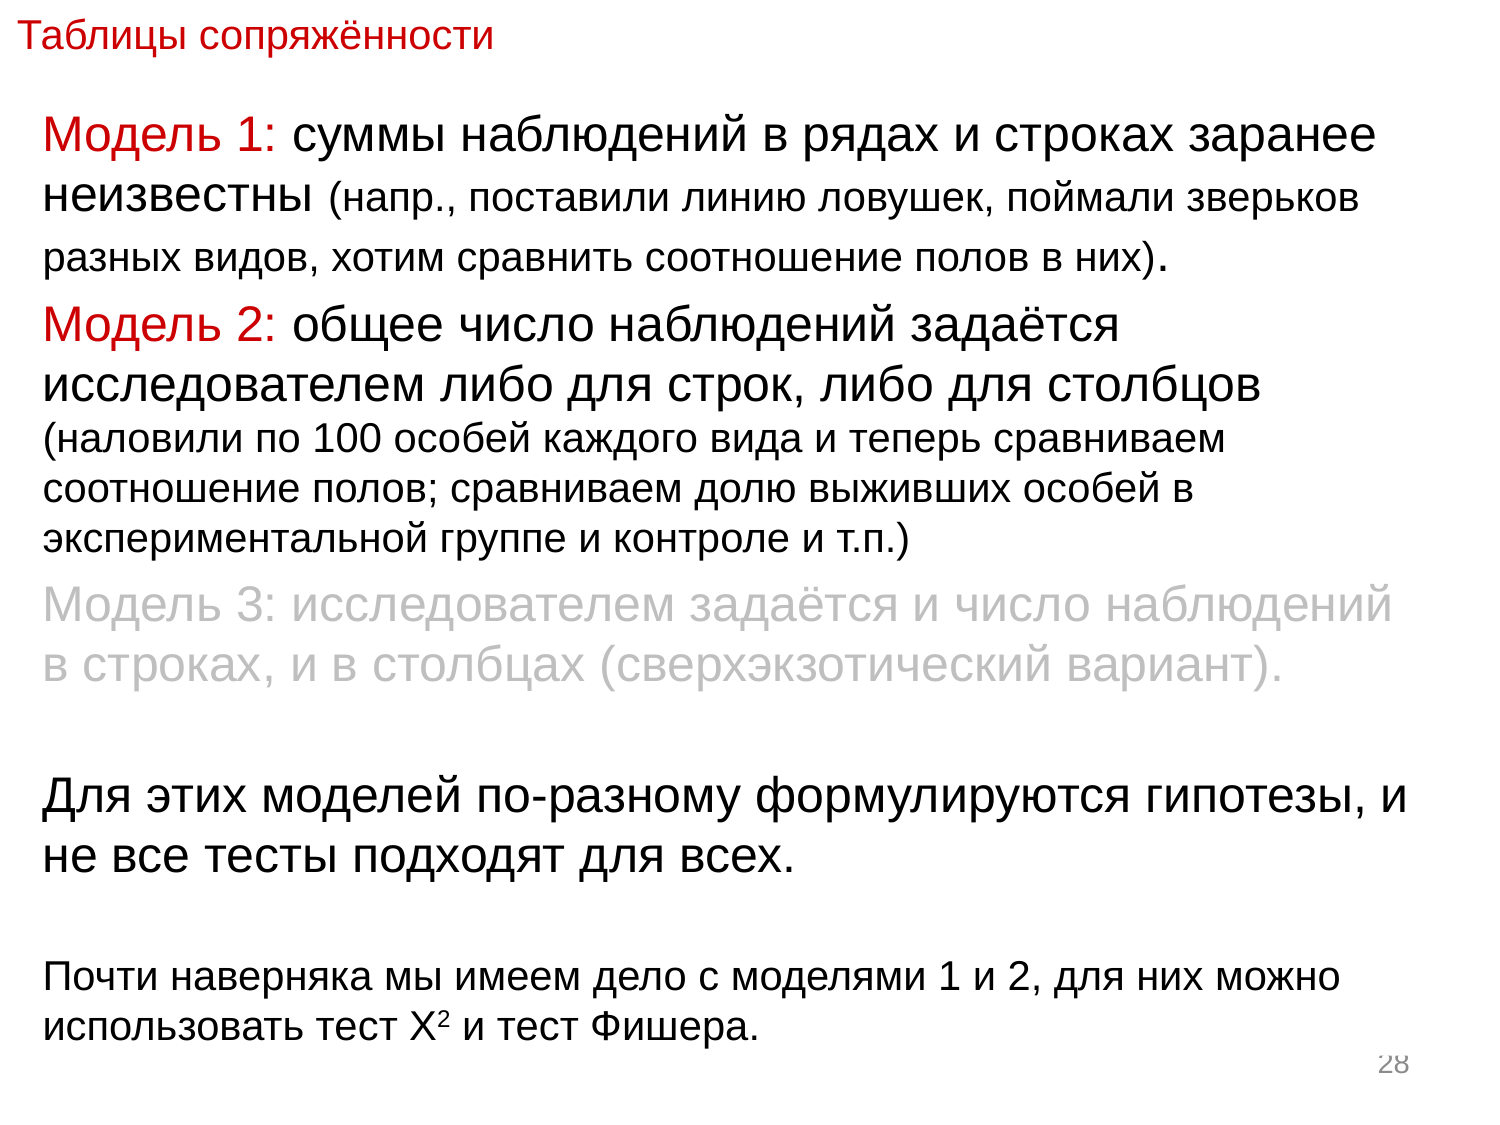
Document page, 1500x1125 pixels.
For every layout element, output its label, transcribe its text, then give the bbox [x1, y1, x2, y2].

text_box Таблицы сопряжённости [2, 0, 510, 65]
text_box Модель 1: суммы наблюдений в рядах и строках заранее неизвестны (напр., поставили линию ловушек, поймали зверьков разных видов, хотим сравнить соотношение полов в них). Модель 2: общее число наблюдений задаётся исследователем либо для строк, либо для столбцов (наловили по 100 особей каждого вида и теперь сравниваем соотношение полов; сравниваем долю выживших особей в экспериментальной группе и контроле и т.п.) Модель 3: исследователем задаётся и число наблюдений в строках, и в столбцах (сверхэкзотический вариант). [27, 93, 1425, 699]
slide_number 28 [1074, 1056, 1425, 1100]
text_box Почти наверняка мы имеем дело с моделями 1 и 2, для них можно использовать тест Х2 и тест Фишера. [27, 940, 1425, 1056]
text_box Для этих моделей по-разному формулируются гипотезы, и не все тесты подходят для всех. [27, 755, 1435, 891]
